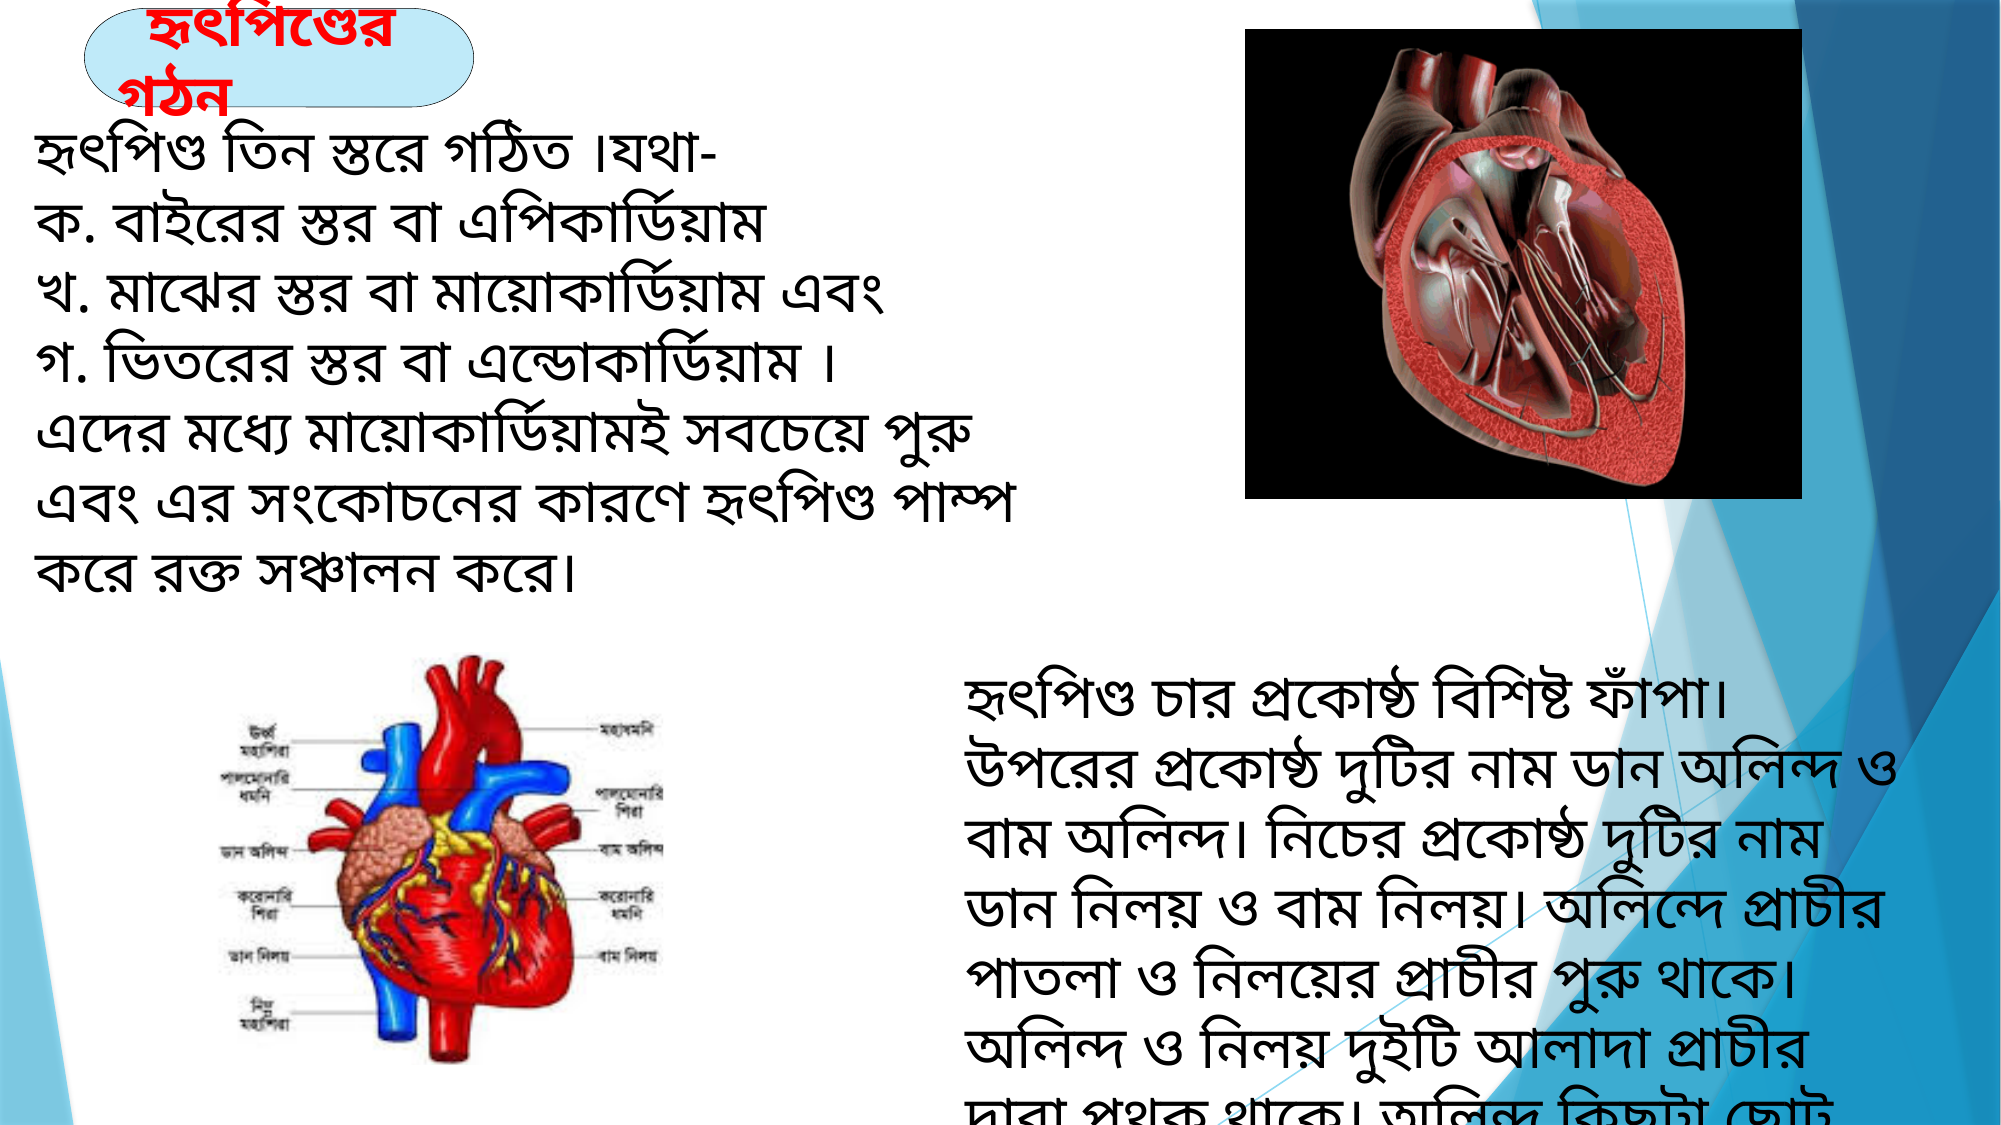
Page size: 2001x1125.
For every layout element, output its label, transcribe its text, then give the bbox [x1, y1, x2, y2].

picture [1245, 28, 1802, 500]
text_box হৃৎপিণ্ডের গঠন [82, 6, 476, 107]
picture [217, 652, 664, 1066]
text_box হৃৎপিণ্ড চার প্রকোষ্ঠ বিশিষ্ট ফাঁপা। উপরের প্রকোষ্ঠ দুটির নাম ডান অলিন্দ ও বাম অলিন্দ। নিচের প্রকোষ্ঠ দুটির নাম ডান নিলয় ও বাম নিলয়। অলিন্দে প্রাচীর পাতলা ও নিলয়ের প্রাচীর পুরু থাকে। অলিন্দ ও নিলয় দুইটি আলাদা প্রাচীর দ্বারা পৃথক থাকে। অলিন্দ কিছুটা ছোট হয়। [950, 652, 1933, 1125]
text_box হৃৎপিণ্ড তিন স্তরে গঠিত ।যথা- ক. বাইরের স্তর বা এপিকার্ডিয়াম খ. মাঝের স্তর বা মায়োকার্ডিয়াম এবং গ. ভিতরের স্তর বা এন্ডোকার্ডিয়াম । এদের মধ্যে মায়োকার্ডিয়ামই সবচেয়ে পুরু এবং এর সংকোচনের কারণে হৃৎপিণ্ড পাম্প করে রক্ত সঞ্চালন করে। [21, 107, 1095, 612]
